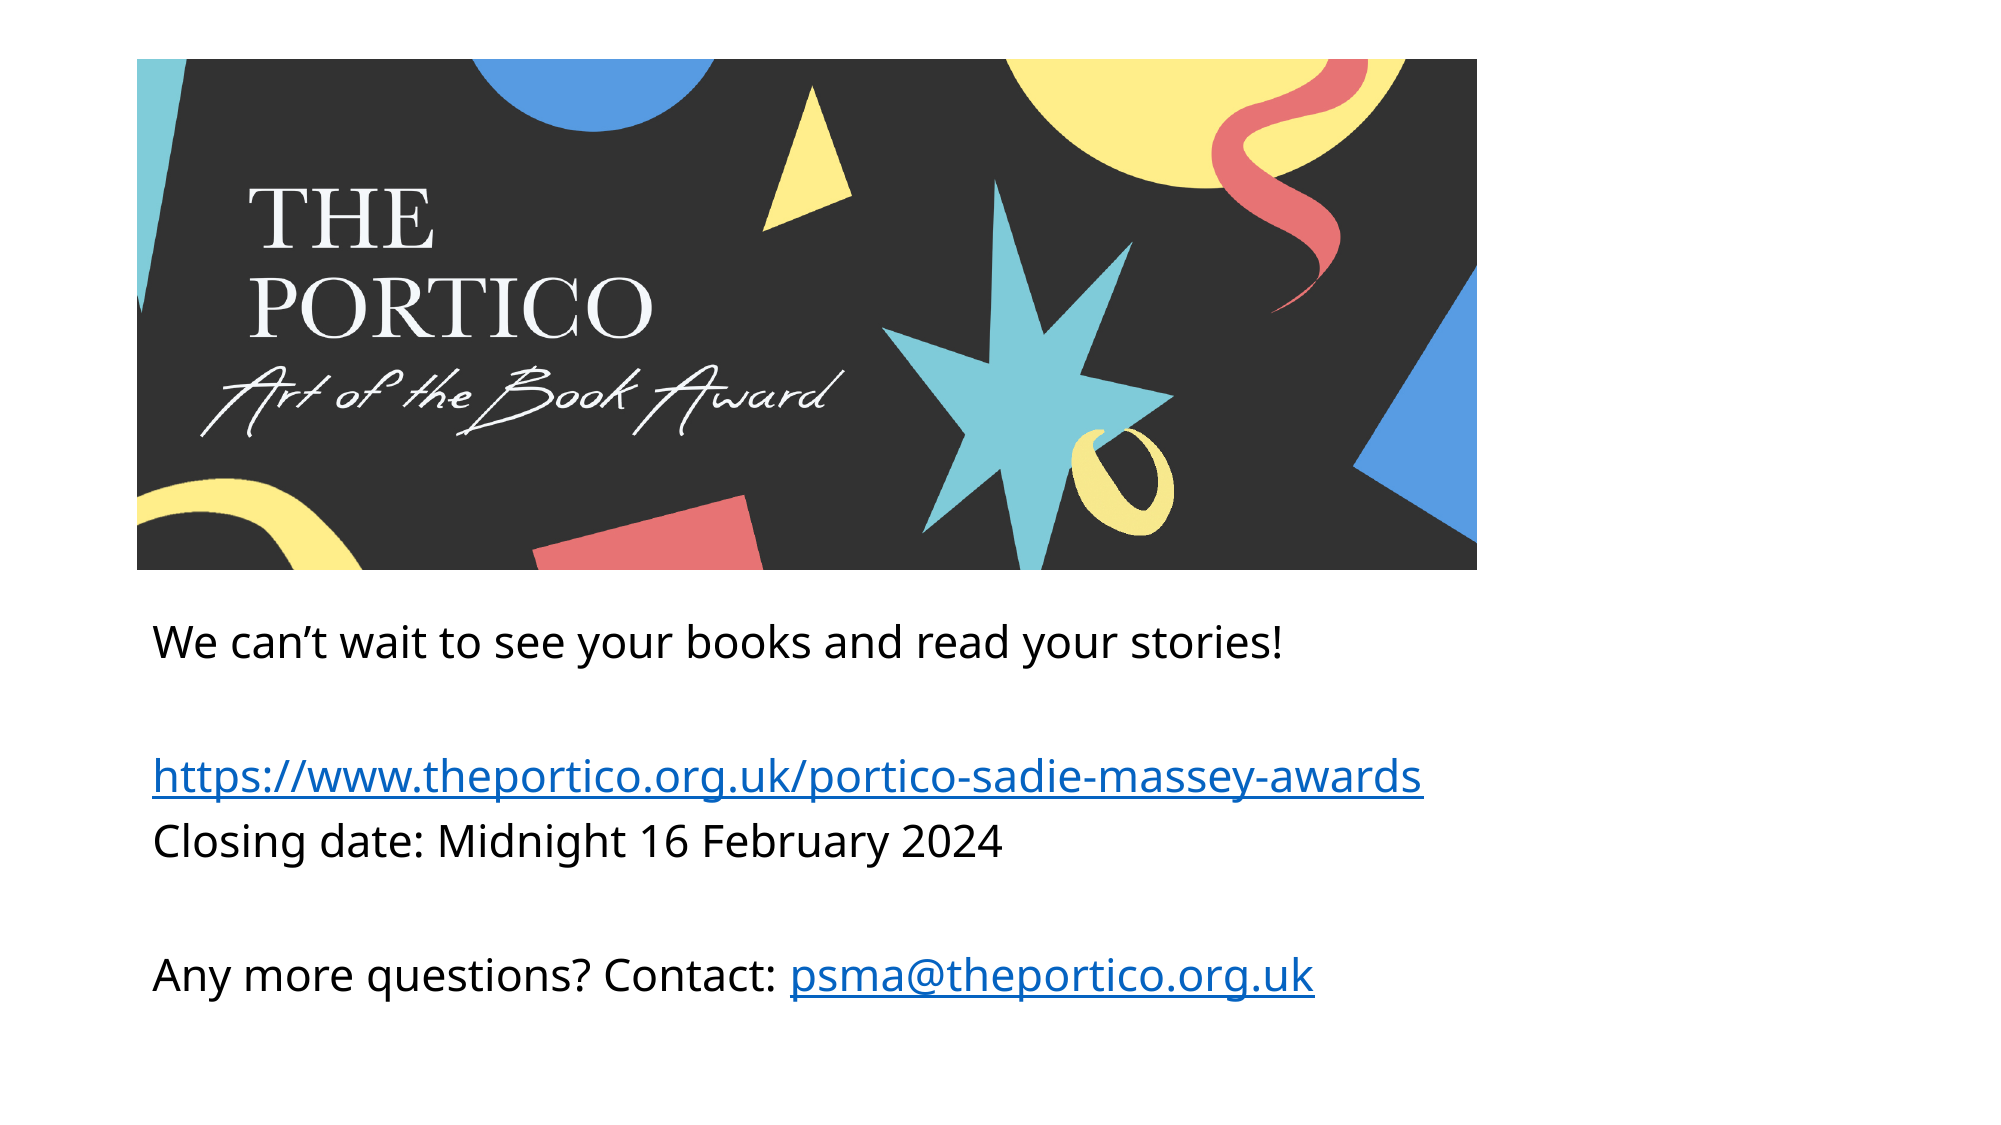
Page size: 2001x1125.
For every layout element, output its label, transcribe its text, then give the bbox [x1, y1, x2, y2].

picture [137, 59, 1477, 570]
list We can’t wait to see your books and read your stories! https://www.theportico.org.uk/portico-sadie-massey-awards Closing date: Midnight 16 February 2024 Any more questions? Contact: psma@theportico.org.uk [137, 612, 1863, 1014]
